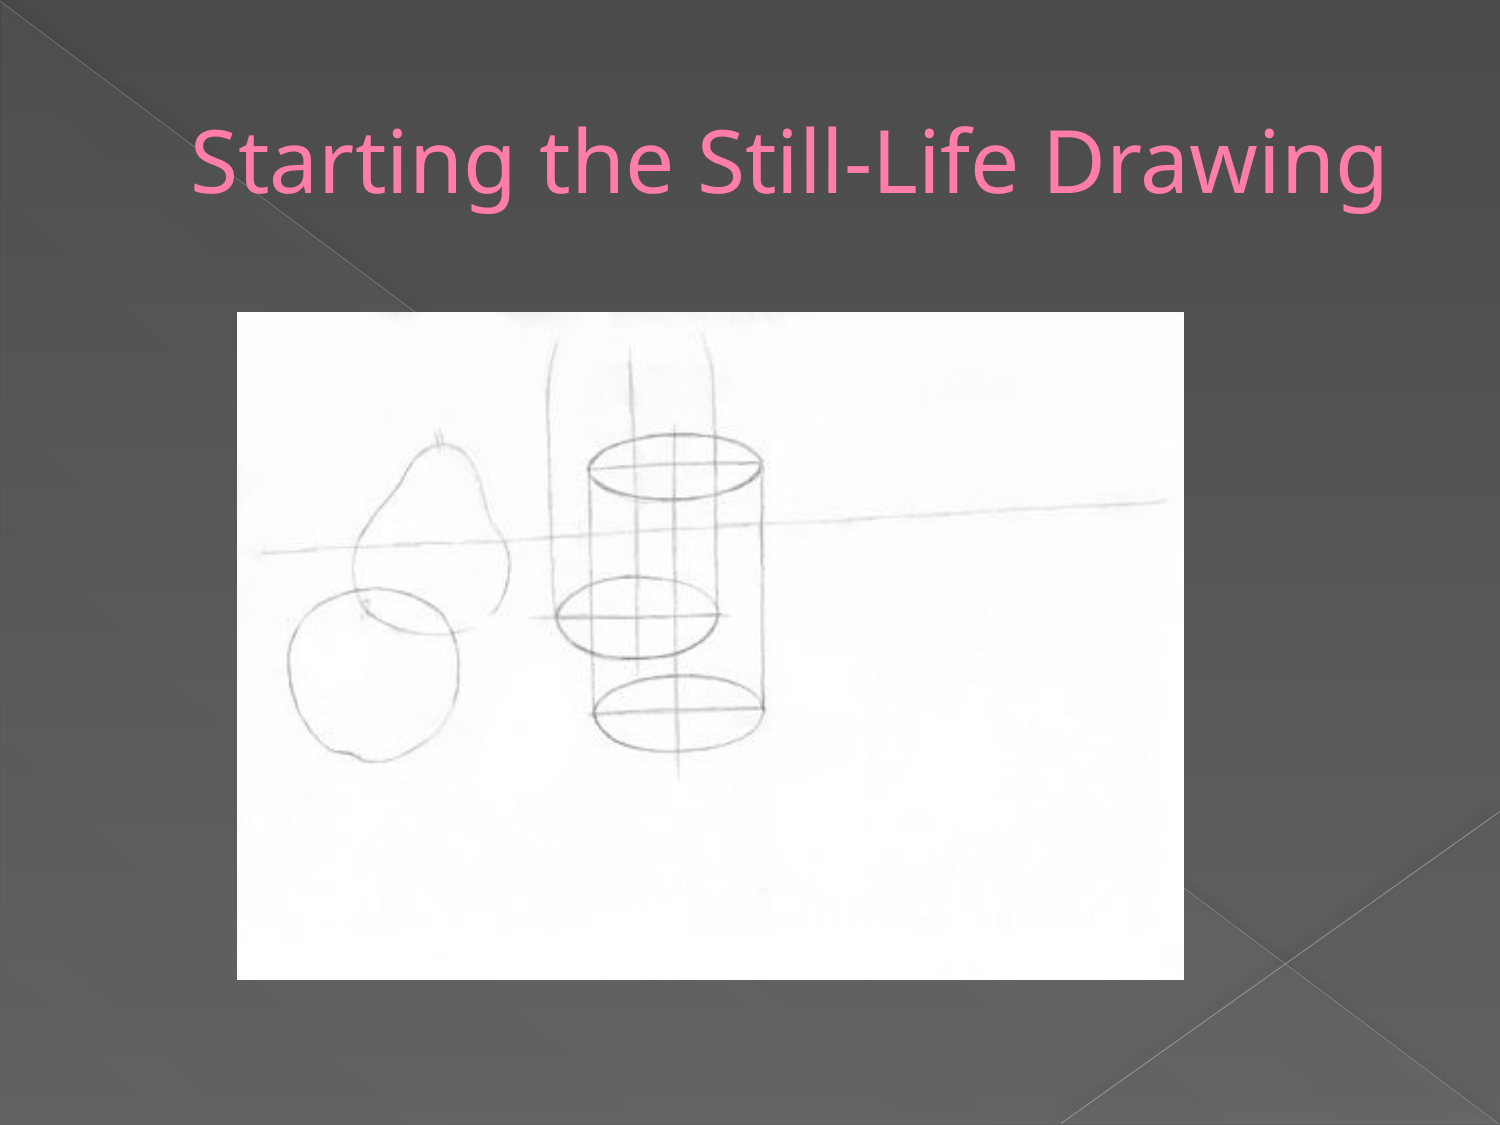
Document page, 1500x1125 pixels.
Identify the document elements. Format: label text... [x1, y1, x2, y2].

title Starting the Still-Life Drawing [75, 43, 1425, 274]
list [237, 312, 1184, 980]
